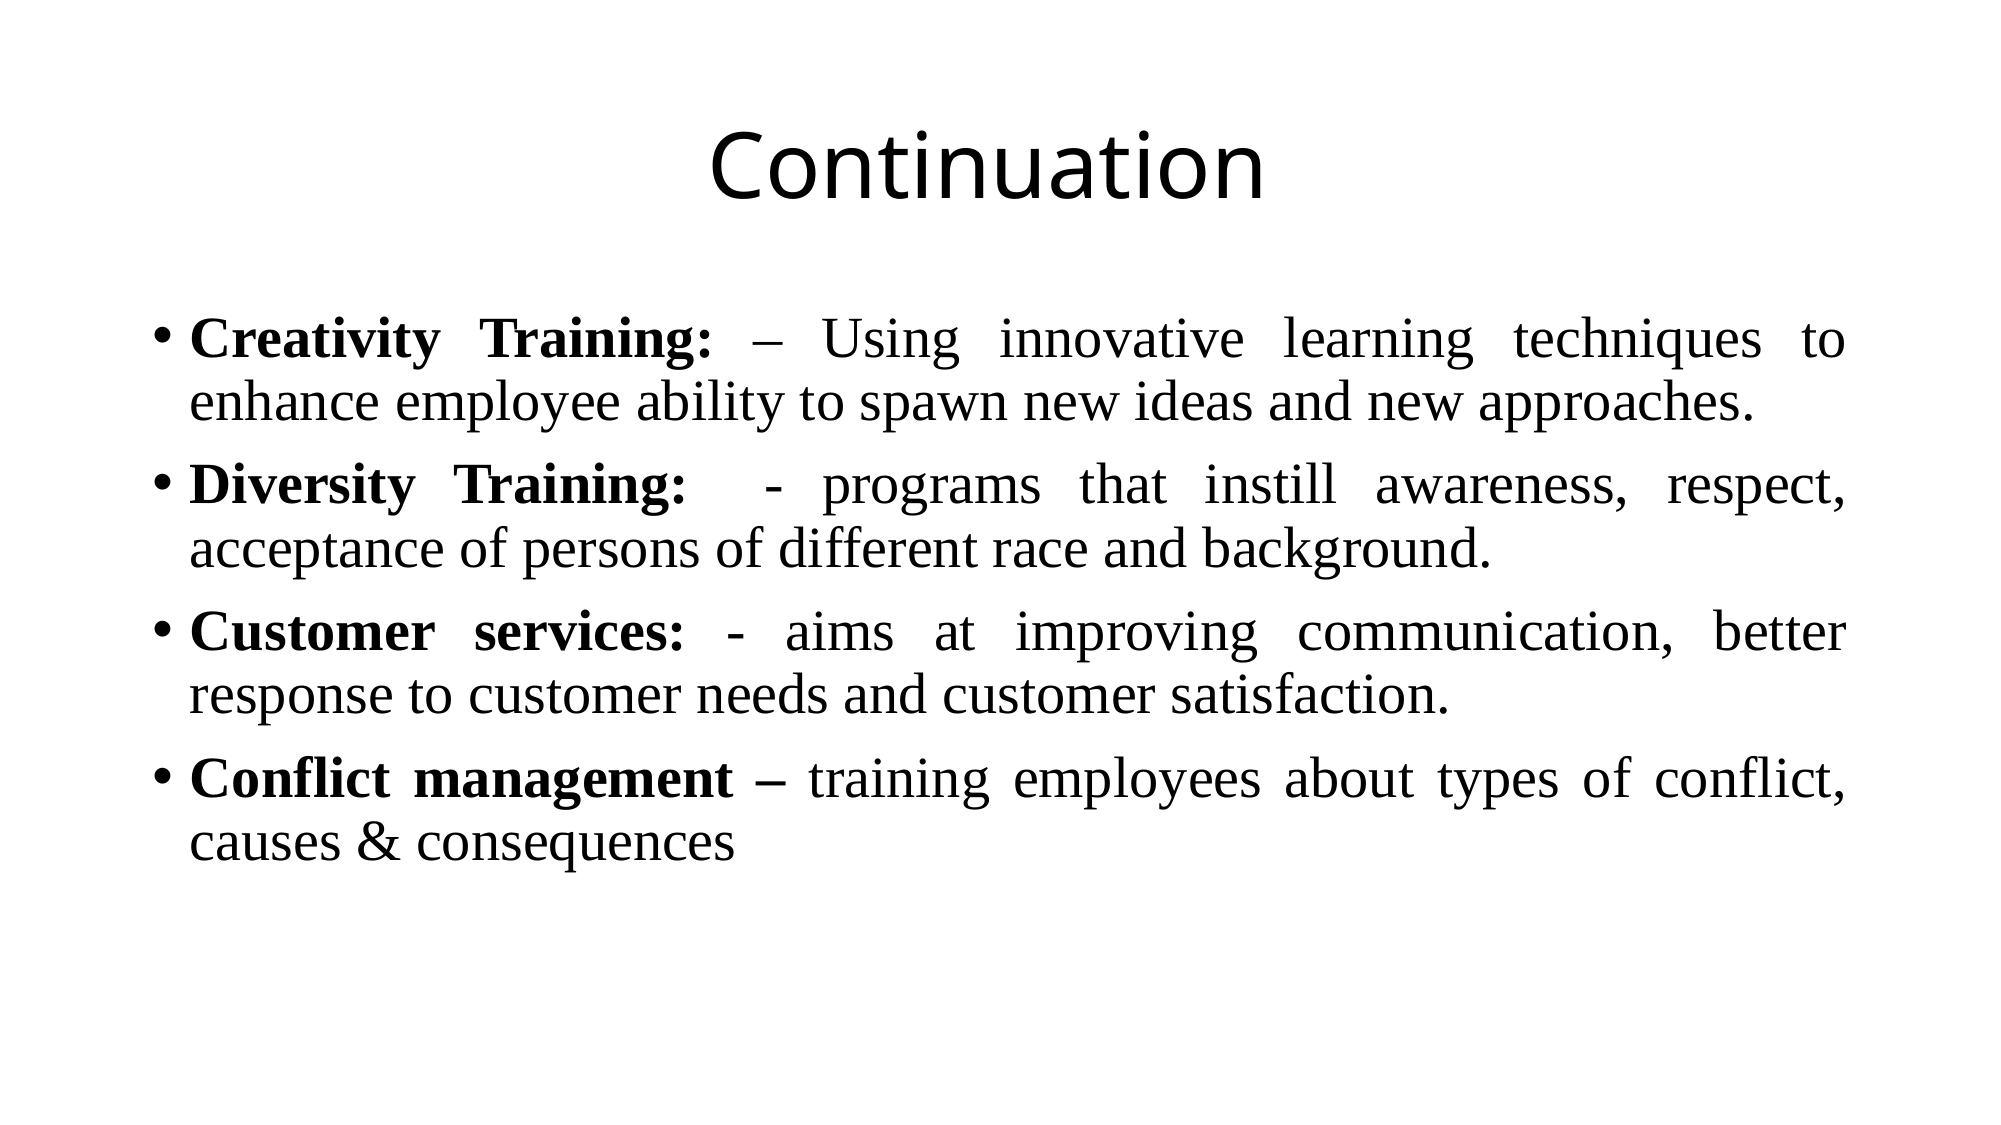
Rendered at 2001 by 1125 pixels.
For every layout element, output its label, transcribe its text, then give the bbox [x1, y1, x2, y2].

list Creativity Training: – Using innovative learning techniques to enhance employee ability to spawn new ideas and new approaches. Diversity Training: - programs that instill awareness, respect, acceptance of persons of different race and background. Customer services: - aims at improving communication, better response to customer needs and customer satisfaction. Conflict management – training employees about types of conflict, causes & consequences [137, 299, 1863, 1014]
title Continuation [137, 59, 1863, 278]
